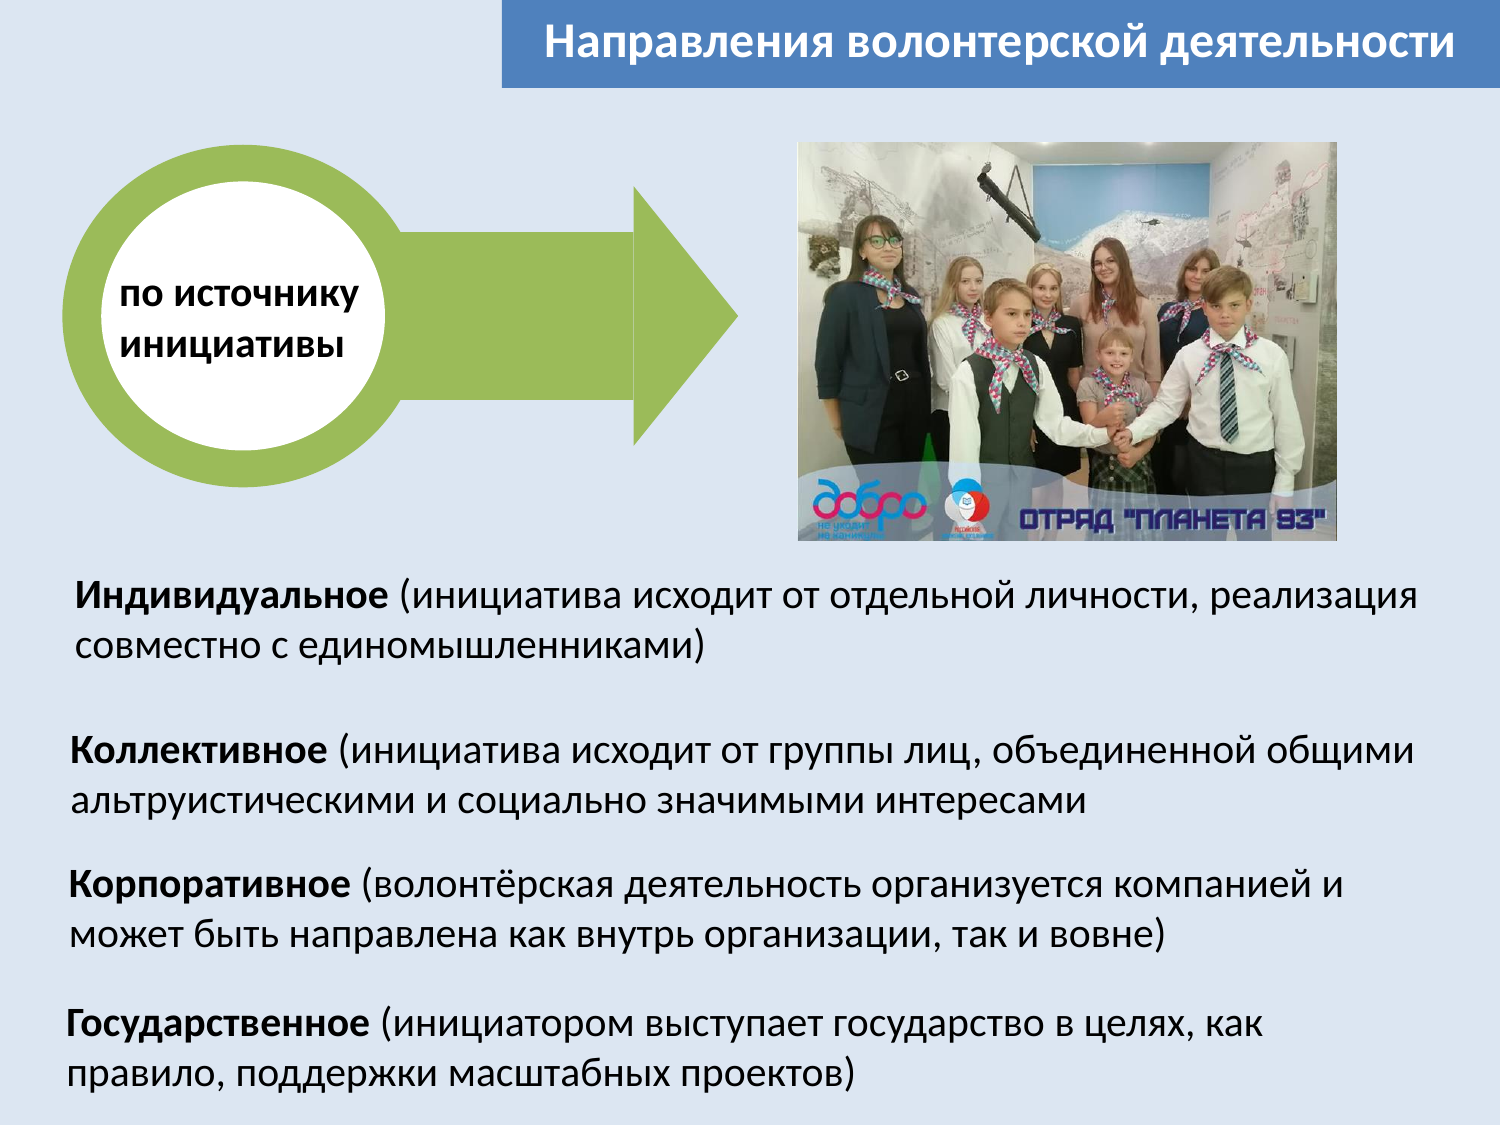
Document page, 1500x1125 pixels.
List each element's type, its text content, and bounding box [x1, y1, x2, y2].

text_box Корпоративное (волонтёрская деятельность организуется компанией и может быть направлена как внутрь организации, так и вовне) [54, 847, 1437, 963]
text_box Направления волонтерской деятельности [529, 0, 1472, 75]
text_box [62, 144, 739, 488]
text_box [500, 0, 1500, 90]
text_box Коллективное (инициатива исходит от группы лиц, объединенной общими альтруистическими и социально значимыми интересами [55, 714, 1440, 829]
picture [796, 141, 1337, 541]
text_box Индивидуальное (инициатива исходит от отдельной личности, реализация совместно с единомышленниками) [60, 559, 1496, 675]
text_box Государственное (инициатором выступает государство в целях, как правило, поддержки масштабных проектов) [51, 987, 1427, 1103]
